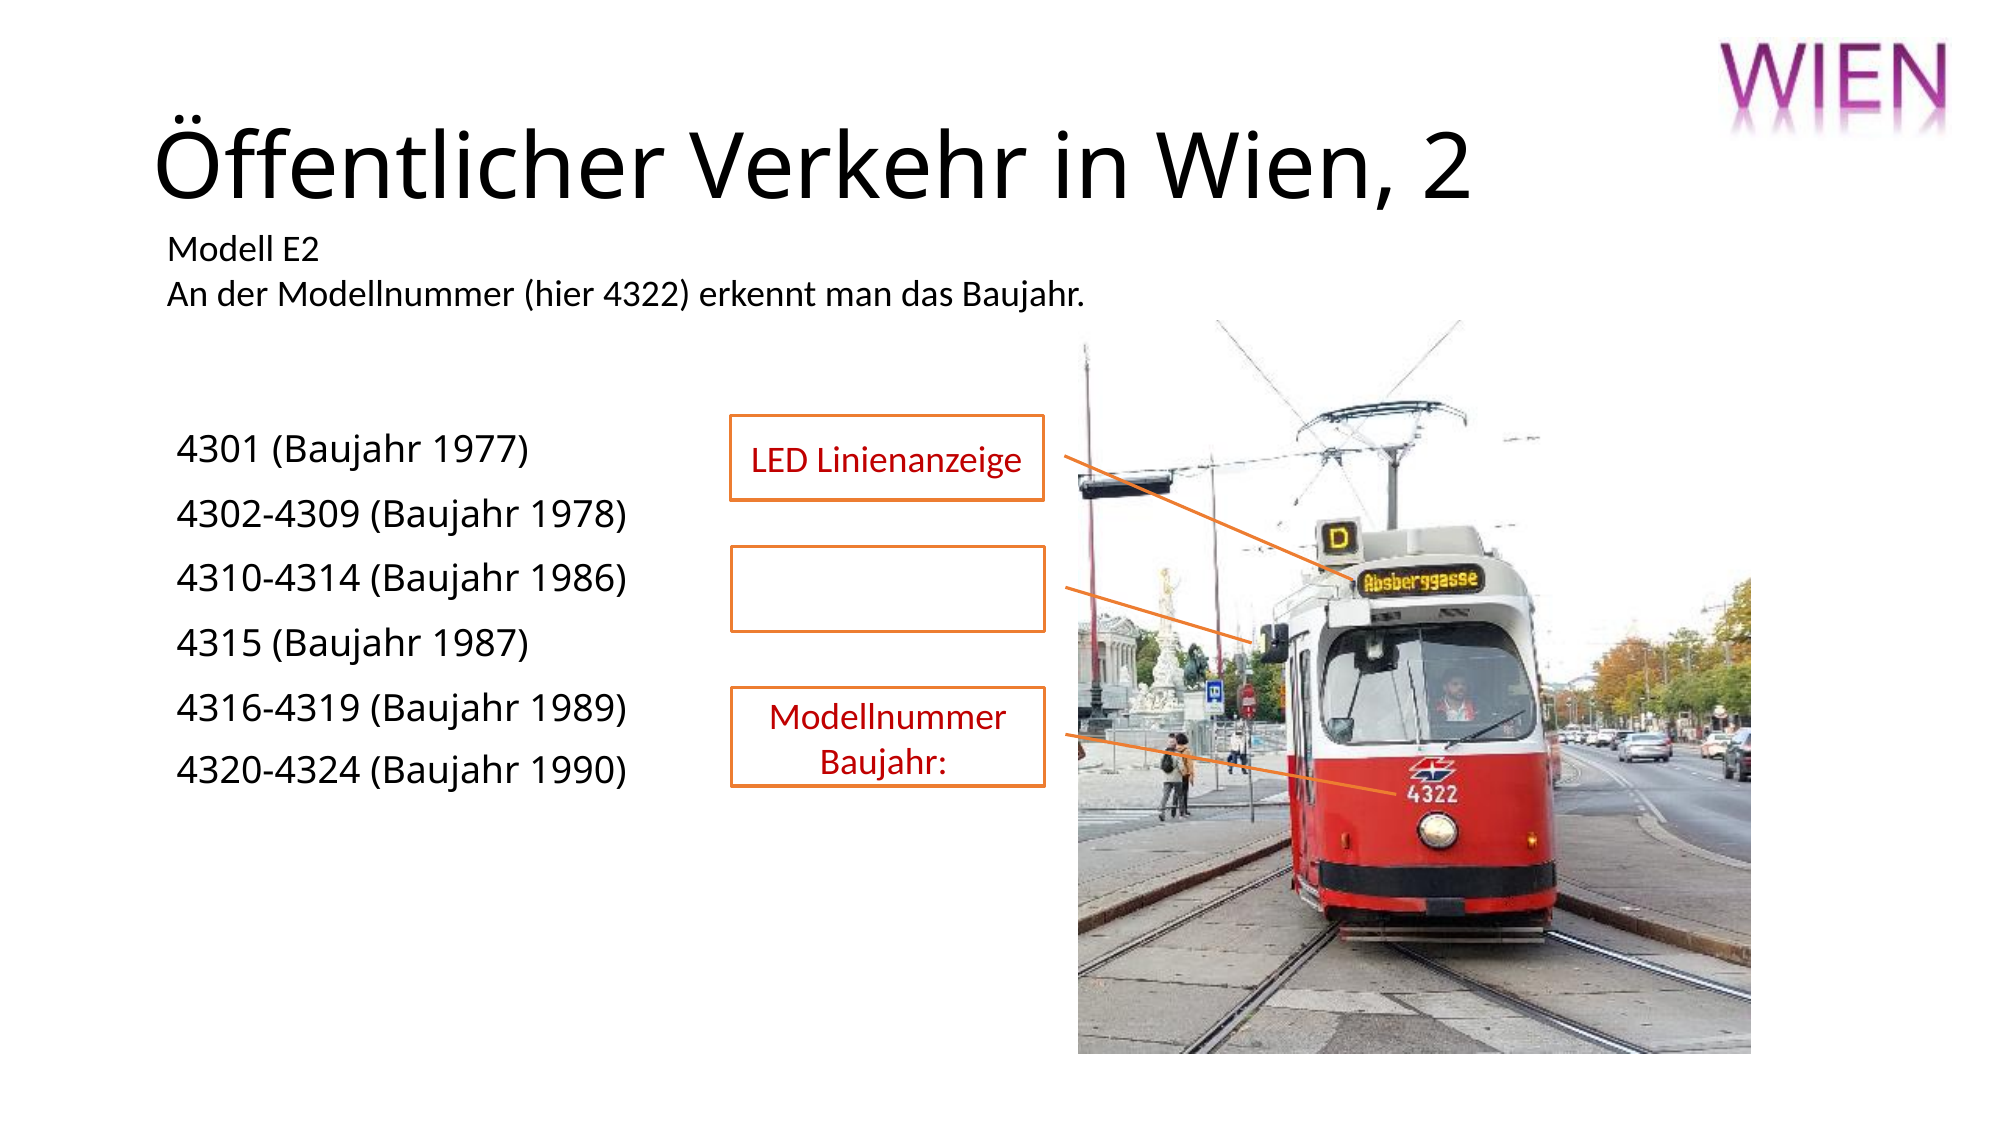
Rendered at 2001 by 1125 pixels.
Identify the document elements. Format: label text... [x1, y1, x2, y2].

text_box LED Linienanzeige [730, 415, 1044, 501]
text_box 4301 (Baujahr 1977) 4302-4309 (Baujahr 1978) 4310-4314 (Baujahr 1986) 4315 (Baujahr 1987) 4316-4319 (Baujahr 1989) 4320-4324 (Baujahr 1990) [152, 414, 680, 799]
text_box Modellnummer Baujahr: [731, 687, 1045, 787]
text_box [731, 546, 1045, 632]
text_box Modell E2 An der Modellnummer (hier 4322) erkennt man das Baujahr. [152, 216, 1293, 322]
title Öffentlicher Verkehr in Wien, 2 [137, 59, 1863, 278]
picture [1078, 320, 1752, 1054]
picture [1718, 37, 1952, 141]
